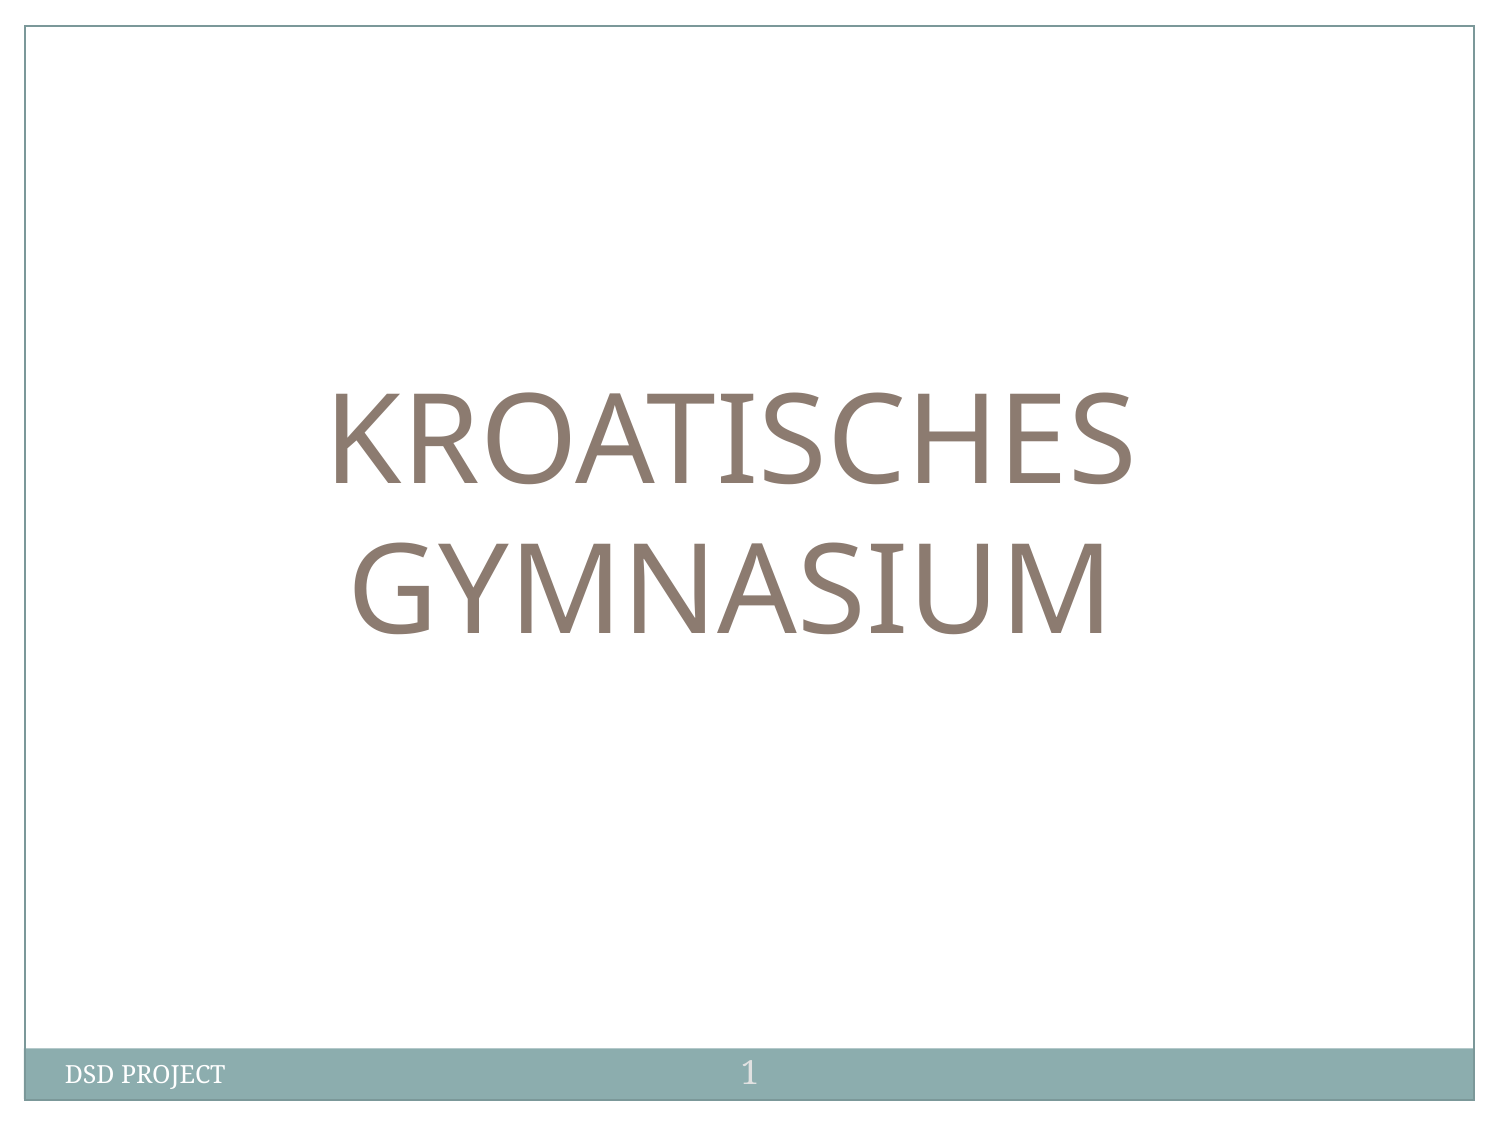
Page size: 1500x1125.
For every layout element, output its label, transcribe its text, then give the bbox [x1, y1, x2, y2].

slide_number 1 [699, 1037, 800, 1110]
footer DSD PROJECT [50, 1051, 638, 1112]
text_box KROATISCHES GYMNASIUM [93, 351, 1369, 809]
